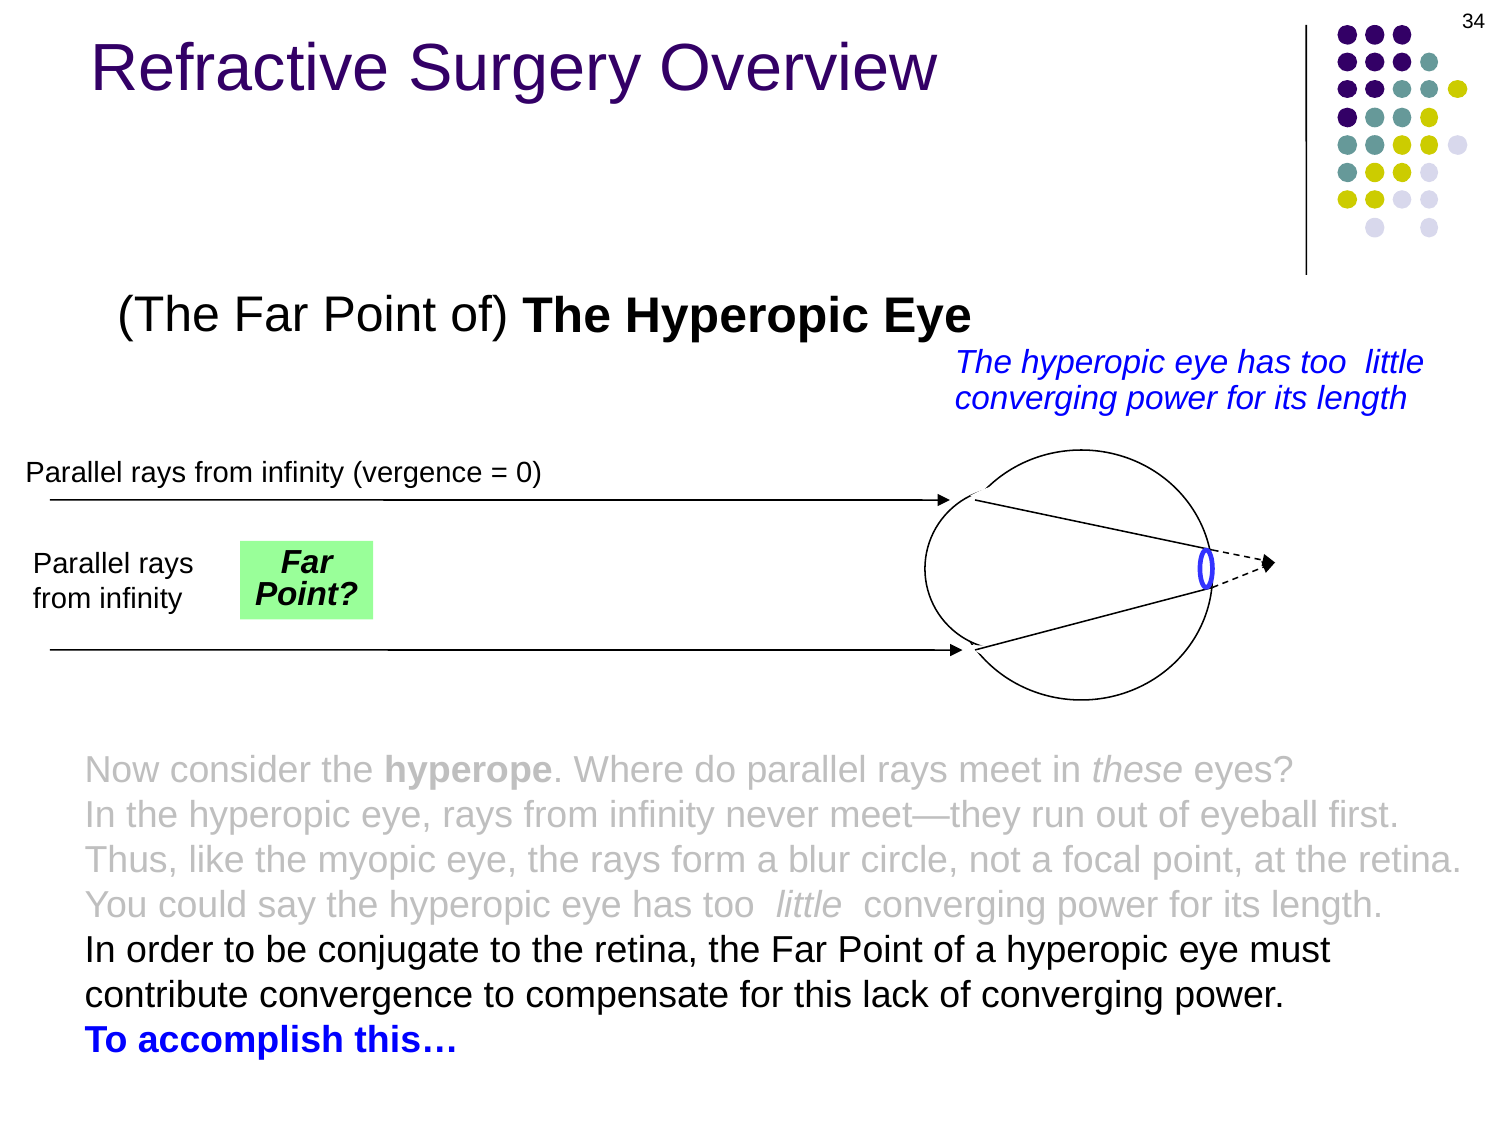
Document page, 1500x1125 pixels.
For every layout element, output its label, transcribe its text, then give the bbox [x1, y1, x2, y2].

text_box [1256, 553, 1275, 562]
title Refractive Surgery Overview [75, 20, 1313, 112]
text_box [1261, 561, 1276, 573]
text_box The hyperopic eye has too little converging power for its length [940, 337, 1441, 424]
text_box Parallel rays from infinity [18, 536, 216, 622]
text_box (The Far Point of) [101, 273, 524, 349]
text_box The Hyperopic Eye [507, 274, 988, 350]
text_box Now consider the hyperope. Where do parallel rays meet in these eyes? In the hyperopic eye, rays from infinity never meet—they run out of eyeball first. Thus, like the myopic eye, the rays form a blur circle, not a focal point, at the retina. You could say the hyperopic eye has too little converging power for its length. In order to be conjugate to the retina, the Far Point of a hyperopic eye must contribute convergence to compensate for this lack of converging power. To accomplish this… [69, 737, 1479, 1068]
text_box Far Point? [240, 540, 374, 620]
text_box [924, 449, 1213, 701]
slide_number 34 [1149, 0, 1500, 75]
text_box Parallel rays from infinity (vergence = 0) [10, 445, 558, 496]
